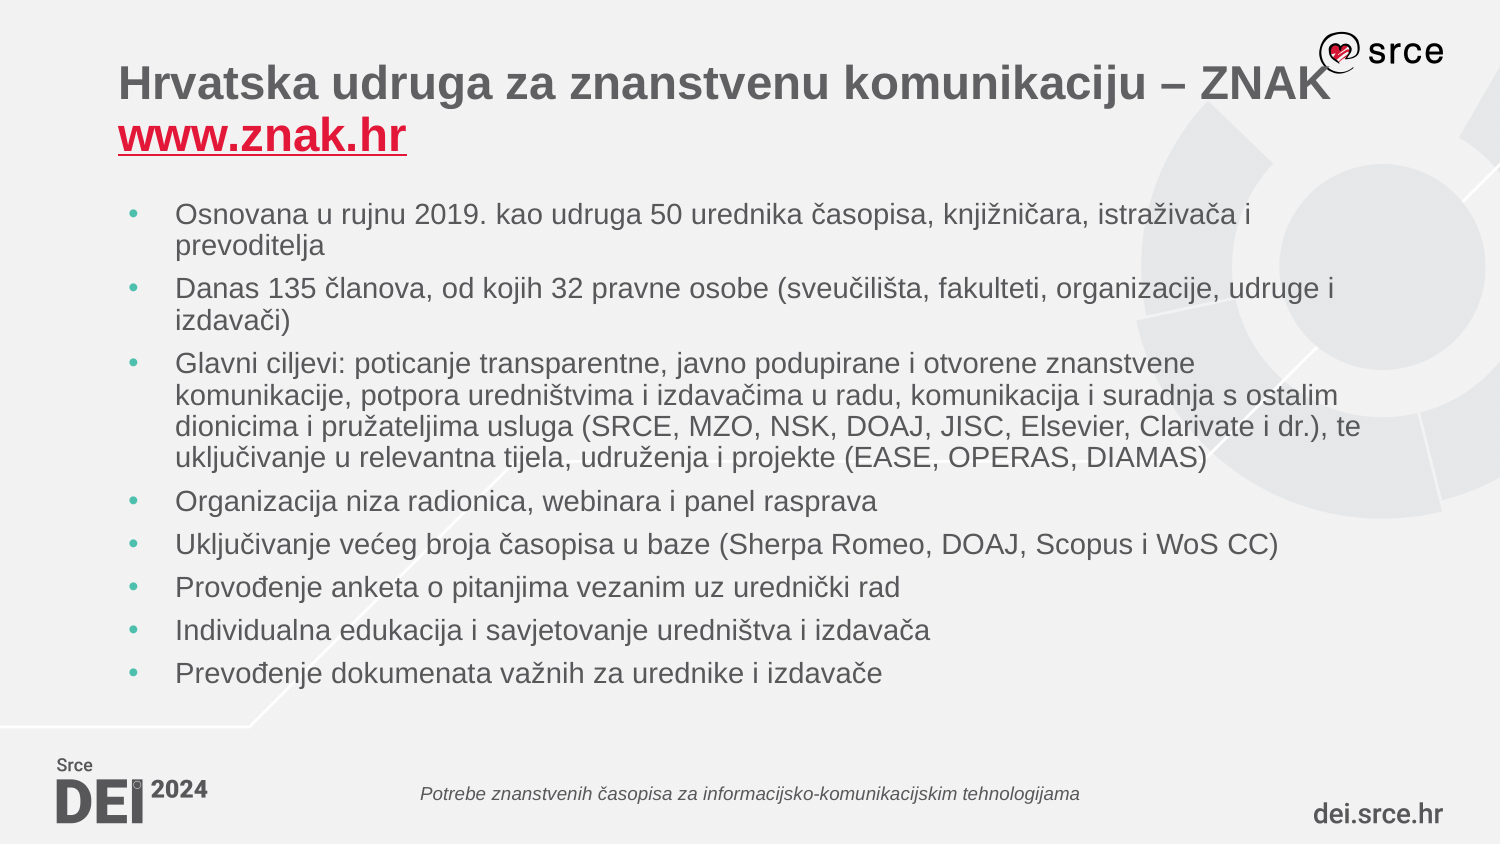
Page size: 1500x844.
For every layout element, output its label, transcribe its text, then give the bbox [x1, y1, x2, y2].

title Hrvatska udruga za znanstvenu komunikaciju – ZNAK www.znak.hr [103, 28, 1397, 192]
list Osnovana u rujnu 2019. kao udruga 50 urednika časopisa, knjižničara, istraživača i prevoditelja Danas 135 članova, od kojih 32 pravne osobe (sveučilišta, fakulteti, organizacije, udruge i izdavači) Glavni ciljevi: poticanje transparentne, javno podupirane i otvorene znanstvene komunikacije, potpora uredništvima i izdavačima u radu, komunikacija i suradnja s ostalim dionicima i pružateljima usluga (SRCE, MZO, NSK, DOAJ, JISC, Elsevier, Clarivate i dr.), te uključivanje u relevantna tijela, udruženja i projekte (EASE, OPERAS, DIAMAS) Organizacija niza radionica, webinara i panel rasprava Uključivanje većeg broja časopisa u baze (Sherpa Romeo, DOAJ, Scopus i WoS CC) Provođenje anketa o pitanjima vezanim uz urednički rad Individualna edukacija i savjetovanje uredništva i izdavača Prevođenje dokumenata važnih za urednike i izdavače [113, 191, 1397, 760]
footer Potrebe znanstvenih časopisa za informacijsko-komunikacijskim tehnologijama [338, 782, 1162, 828]
